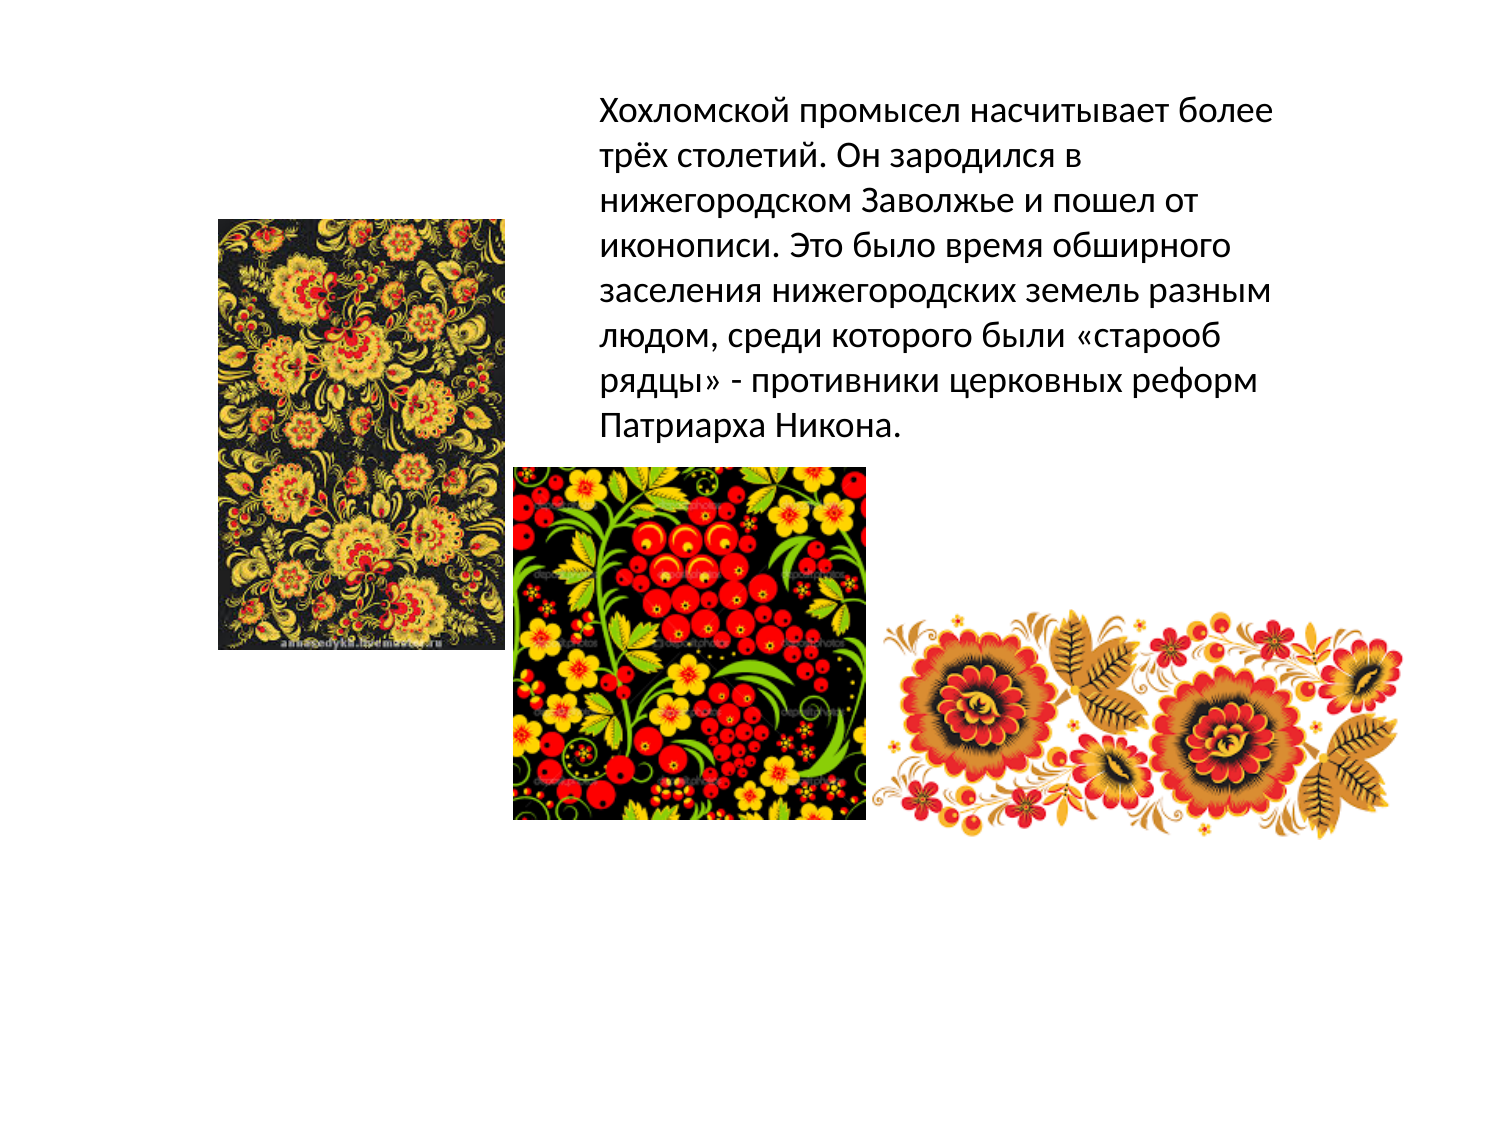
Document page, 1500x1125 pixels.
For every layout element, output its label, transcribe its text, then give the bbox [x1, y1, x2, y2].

text_box Хохломской промысел насчитывает более трёх столетий. Он зародился в нижегородском Заволжье и пошел от иконописи. Это было время обширного заселения нижегородских земель разным людом, сре­ди которого были «старооб­рядцы» - противники церковных реформ Патриарха Никона. [584, 78, 1335, 453]
picture [218, 219, 505, 650]
picture [867, 609, 1405, 840]
picture [513, 467, 866, 820]
